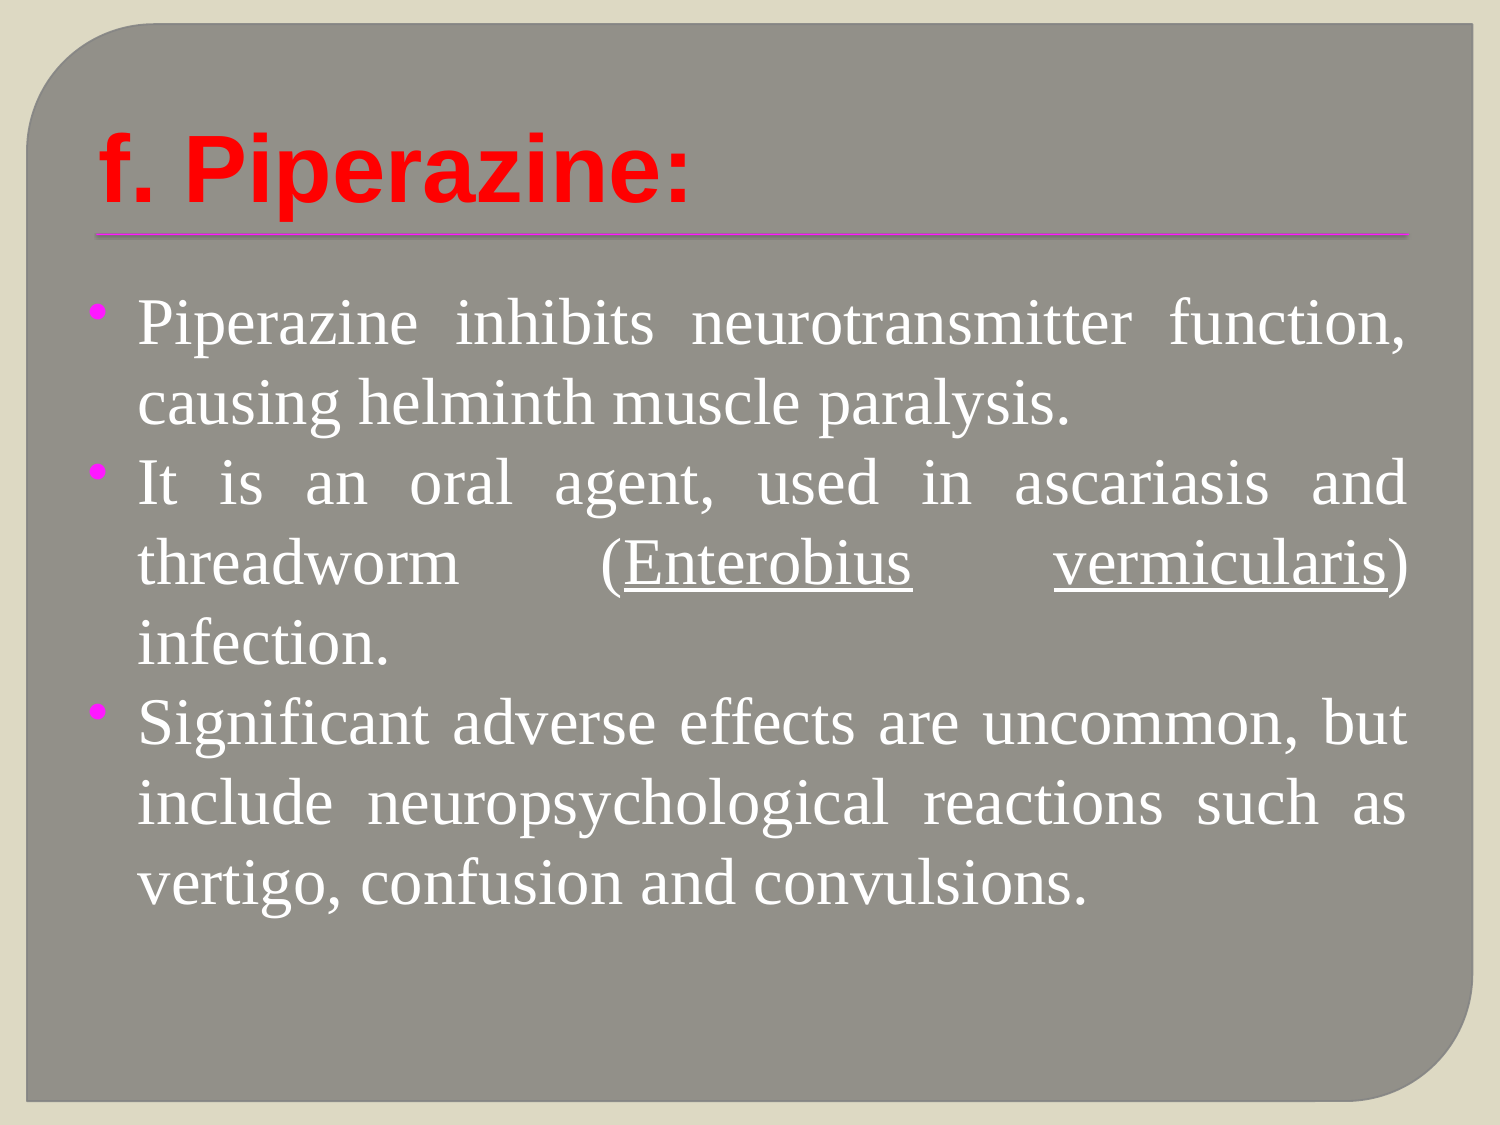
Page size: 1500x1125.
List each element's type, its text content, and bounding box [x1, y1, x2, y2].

list Piperazine inhibits neurotransmitter function, causing helminth muscle paralysis. It is an oral agent, used in ascariasis and threadworm (Enterobius vermicularis) infection. Significant adverse effects are uncommon, but include neuropsychological reactions such as vertigo, confusion and convulsions. [75, 270, 1425, 1013]
title f. Piperazine: [75, 41, 1425, 230]
